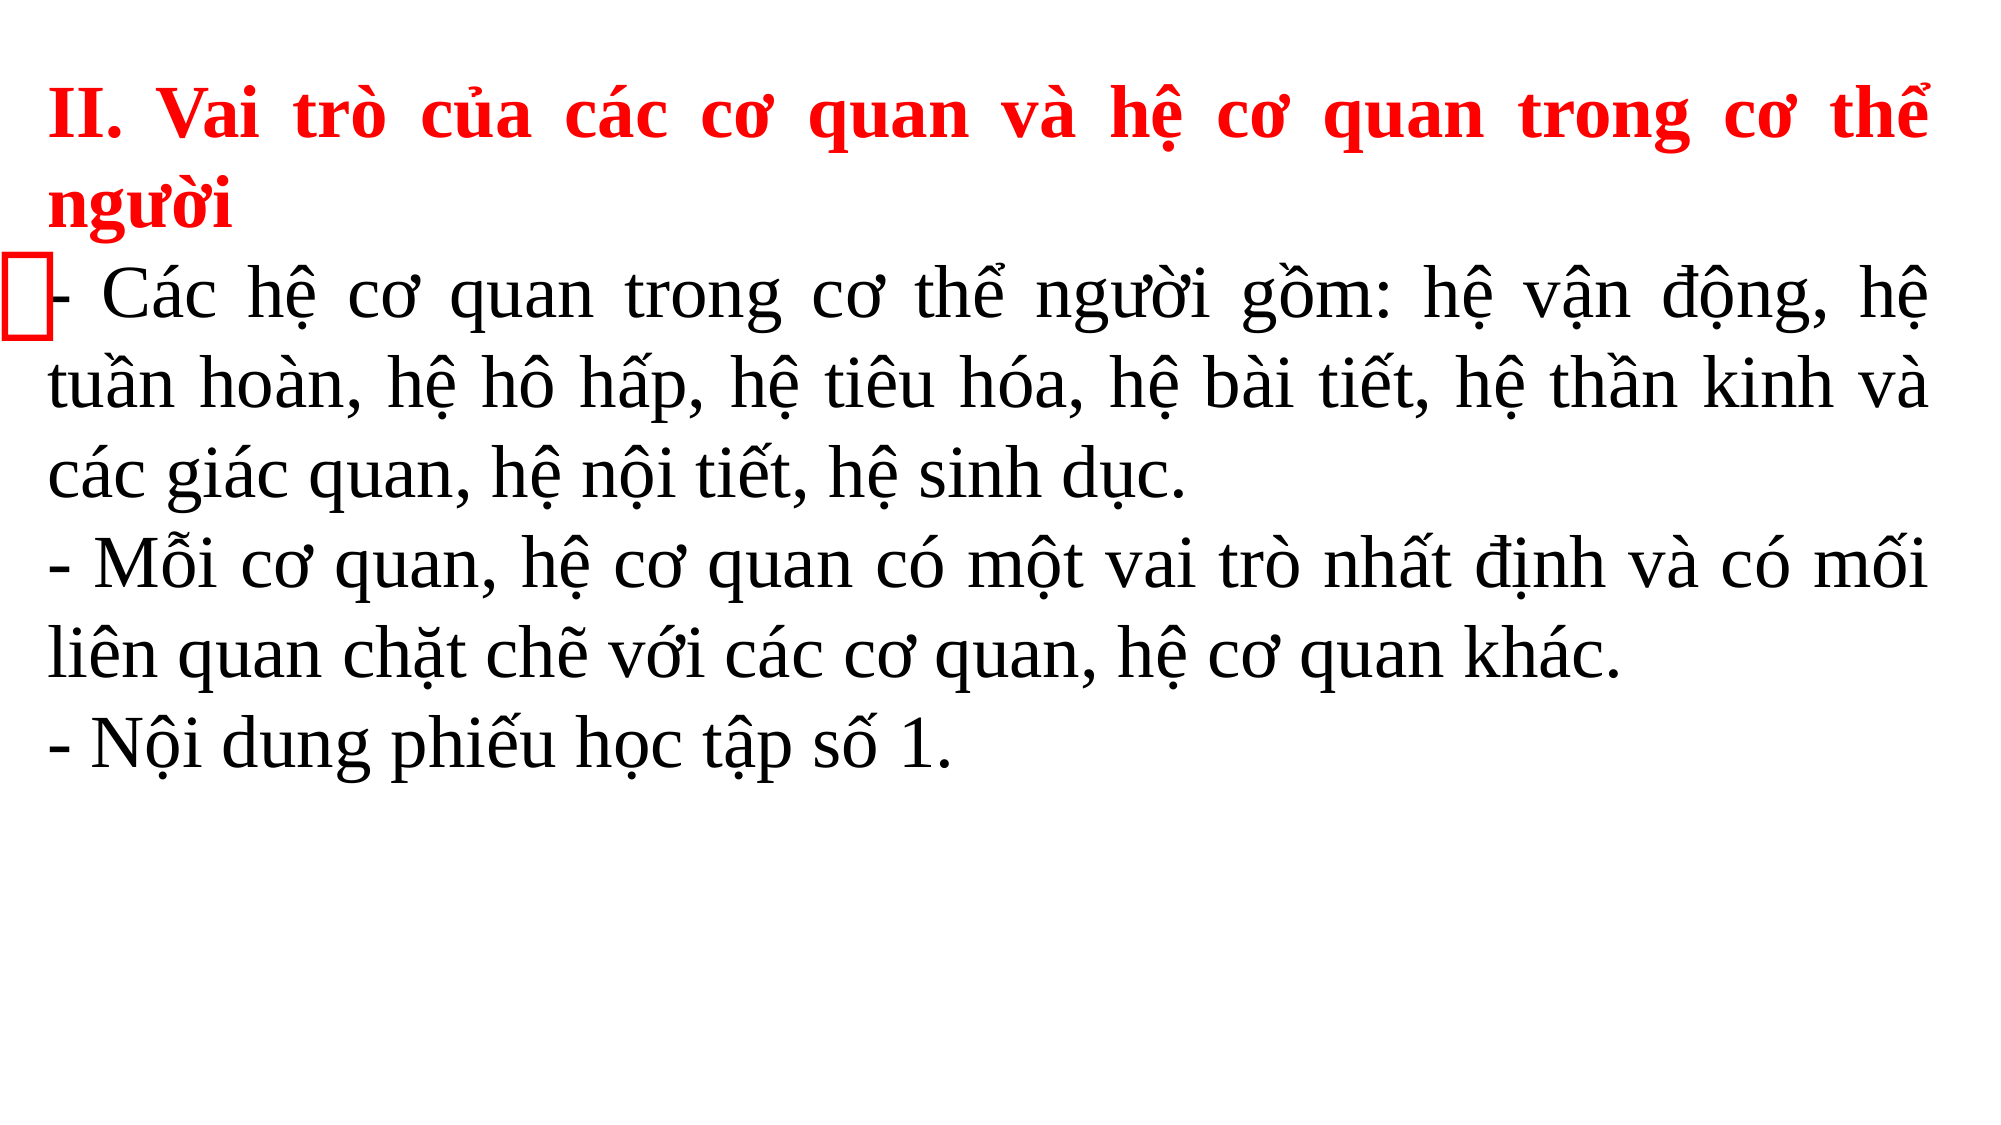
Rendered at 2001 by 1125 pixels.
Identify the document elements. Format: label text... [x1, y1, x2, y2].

text_box  [0, 209, 122, 375]
text_box II. Vai trò của các cơ quan và hệ cơ quan trong cơ thể người - Các hệ cơ quan trong cơ thể người gồm: hệ vận động, hệ tuần hoàn, hệ hô hấp, hệ tiêu hóa, hệ bài tiết, hệ thần kinh và các giác quan, hệ nội tiết, hệ sinh dục. - Mỗi cơ quan, hệ cơ quan có một vai trò nhất định và có mối liên quan chặt chẽ với các cơ quan, hệ cơ quan khác. - Nội dung phiếu học tập số 1. [32, 55, 1952, 791]
